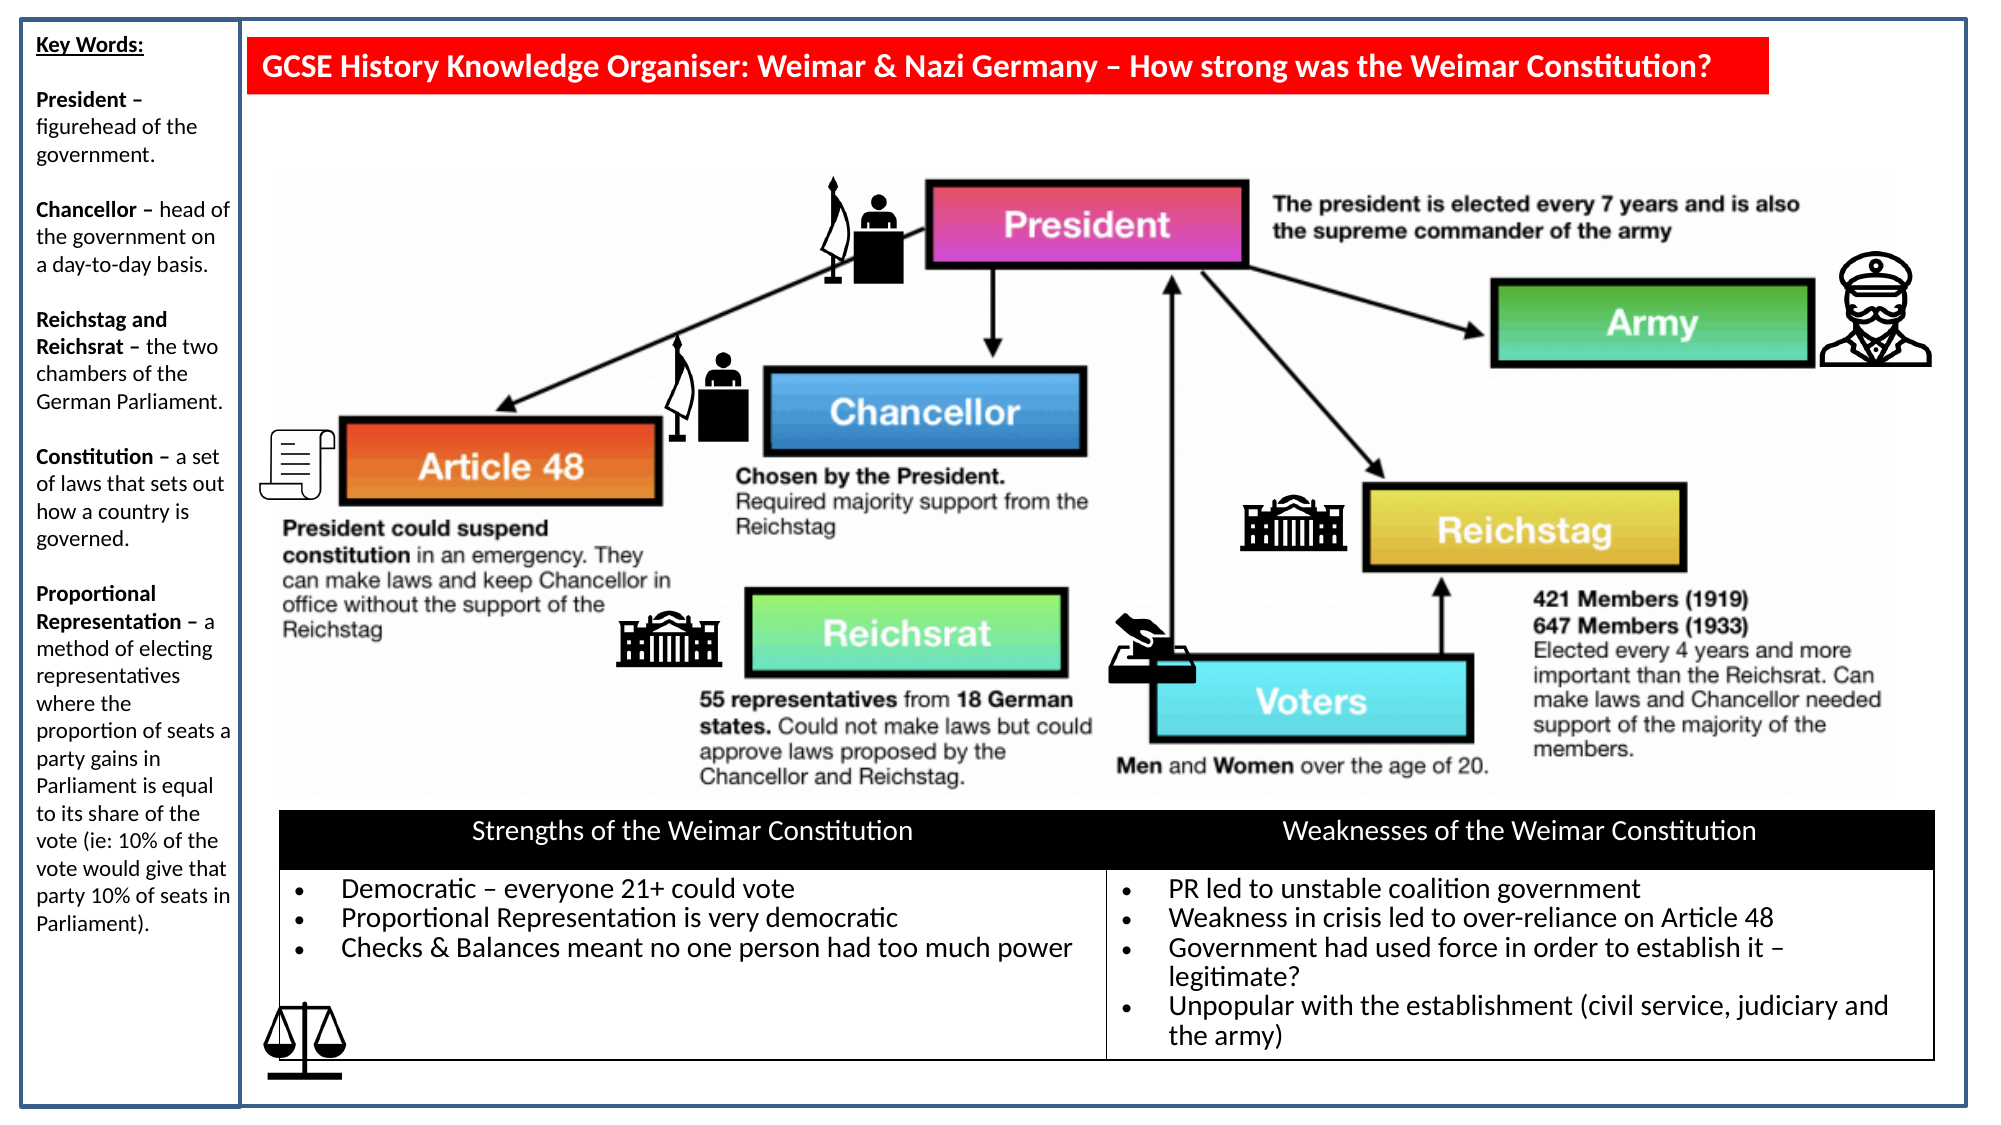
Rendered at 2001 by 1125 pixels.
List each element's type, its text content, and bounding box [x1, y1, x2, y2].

text_box Key Words: President – figurehead of the government. Chancellor – head of the government on a day-to-day basis. Reichstag and Reichsrat – the two chambers of the German Parliament. Constitution – a set of laws that sets out how a country is governed. Proportional Representation – a method of electing representatives where the proportion of seats a party gains in Parliament is equal to its share of the vote (ie: 10% of the vote would give that party 10% of seats in Parliament). [21, 22, 248, 1104]
table_header Strengths of the Weimar Constitution [280, 812, 1107, 868]
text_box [256, 174, 1934, 797]
text_box GCSE History Knowledge Organiser: Weimar & Nazi Germany – How strong was the Weimar Constitution? [248, 37, 1769, 95]
table_header Weaknesses of the Weimar Constitution [1107, 812, 1933, 868]
text_box [241, 19, 1966, 1106]
picture [256, 994, 353, 1091]
table_cell PR led to unstable coalition government Weakness in crisis led to over-reliance on Article 48 Government had used force in order to establish it – legitimate? Unpopular with the establishment (civil service, judiciary and the army) [1107, 870, 1933, 1059]
table_cell Democratic – everyone 21+ could vote Proportional Representation is very democratic Checks & Balances meant no one person had too much power [280, 870, 1106, 1059]
